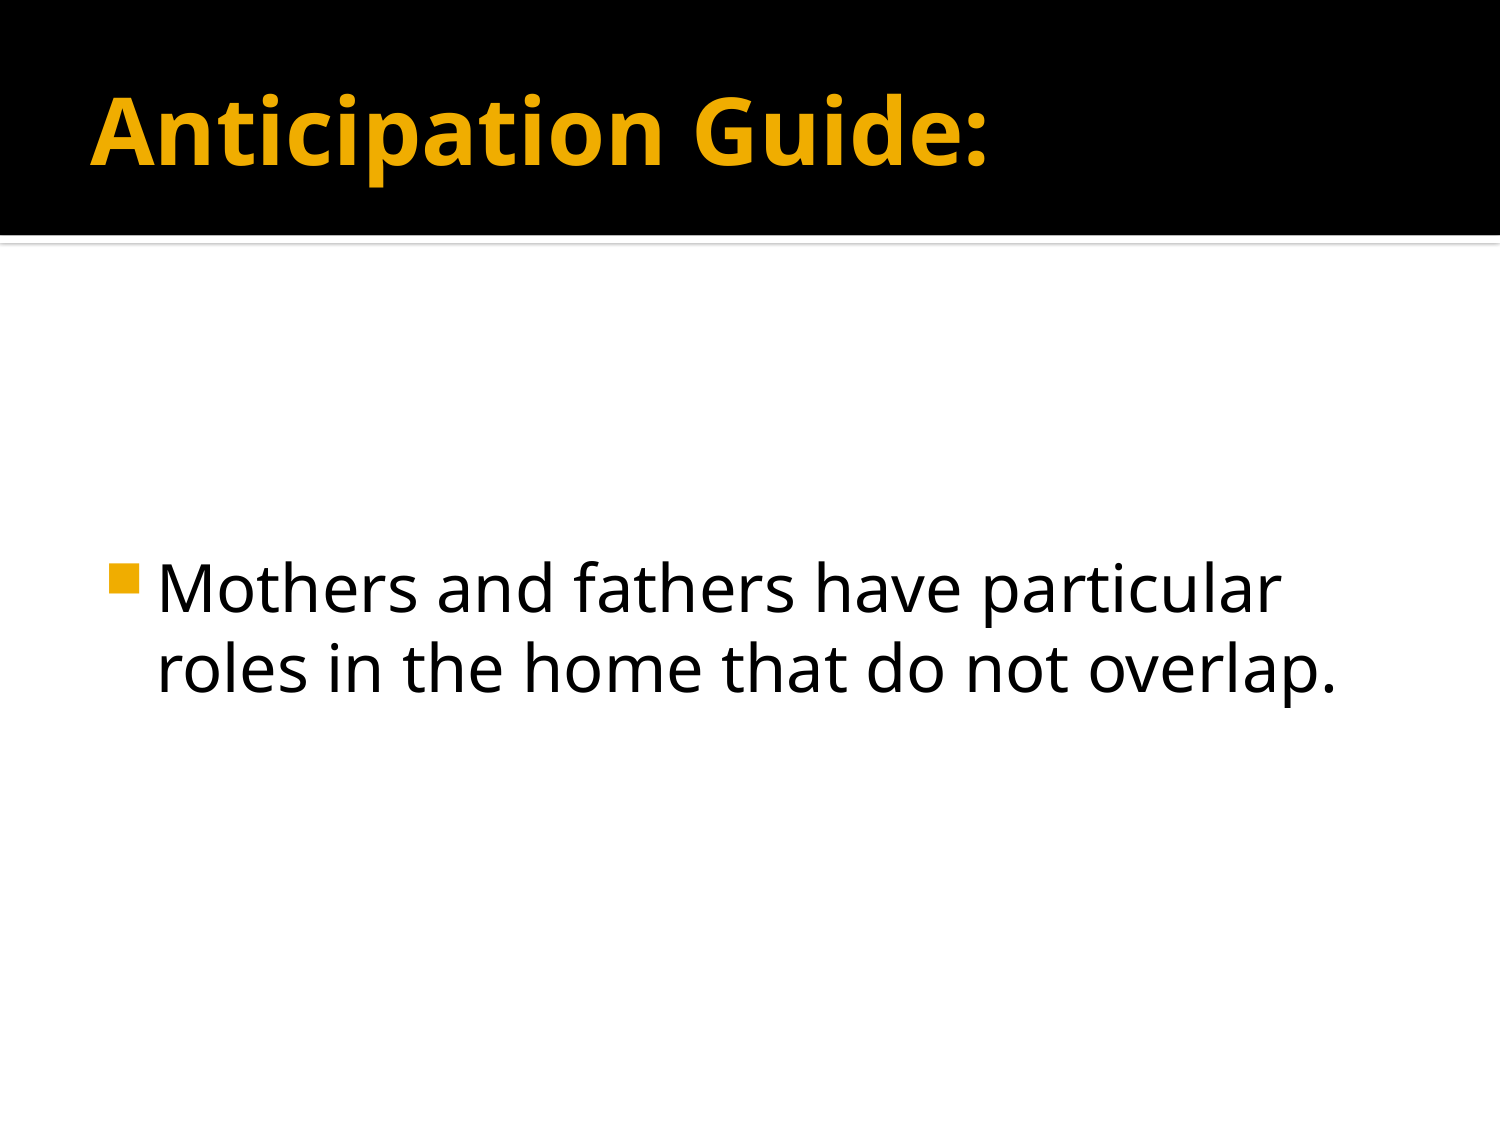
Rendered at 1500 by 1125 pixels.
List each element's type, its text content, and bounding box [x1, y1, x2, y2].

list Mothers and fathers have particular roles in the home that do not overlap. [75, 291, 1425, 1050]
title Anticipation Guide: [75, 25, 1425, 231]
